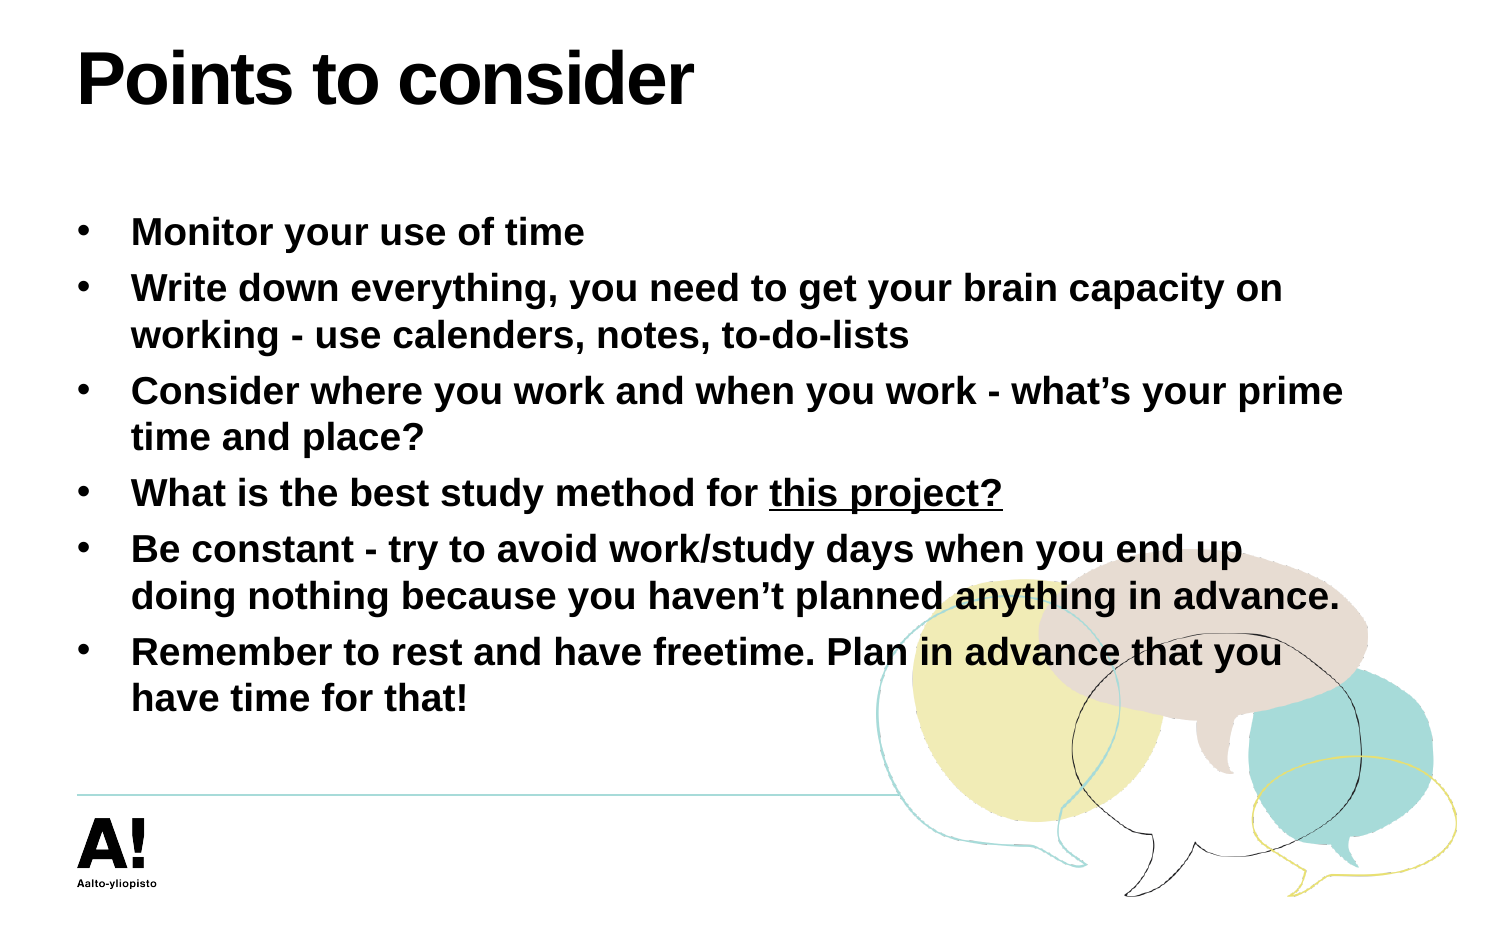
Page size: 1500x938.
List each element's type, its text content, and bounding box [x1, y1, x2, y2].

picture [54, 804, 175, 903]
title Points to consider [76, 42, 1424, 208]
picture [876, 549, 1457, 897]
list Monitor your use of time Write down everything, you need to get your brain capacity on working - use calenders, notes, to-do-lists Consider where you work and when you work - what’s your prime time and place? What is the best study method for this project? Be constant - try to avoid work/study days when you end up doing nothing because you haven’t planned anything in advance. Remember to rest and have freetime. Plan in advance that you have time for that! [76, 206, 1349, 755]
